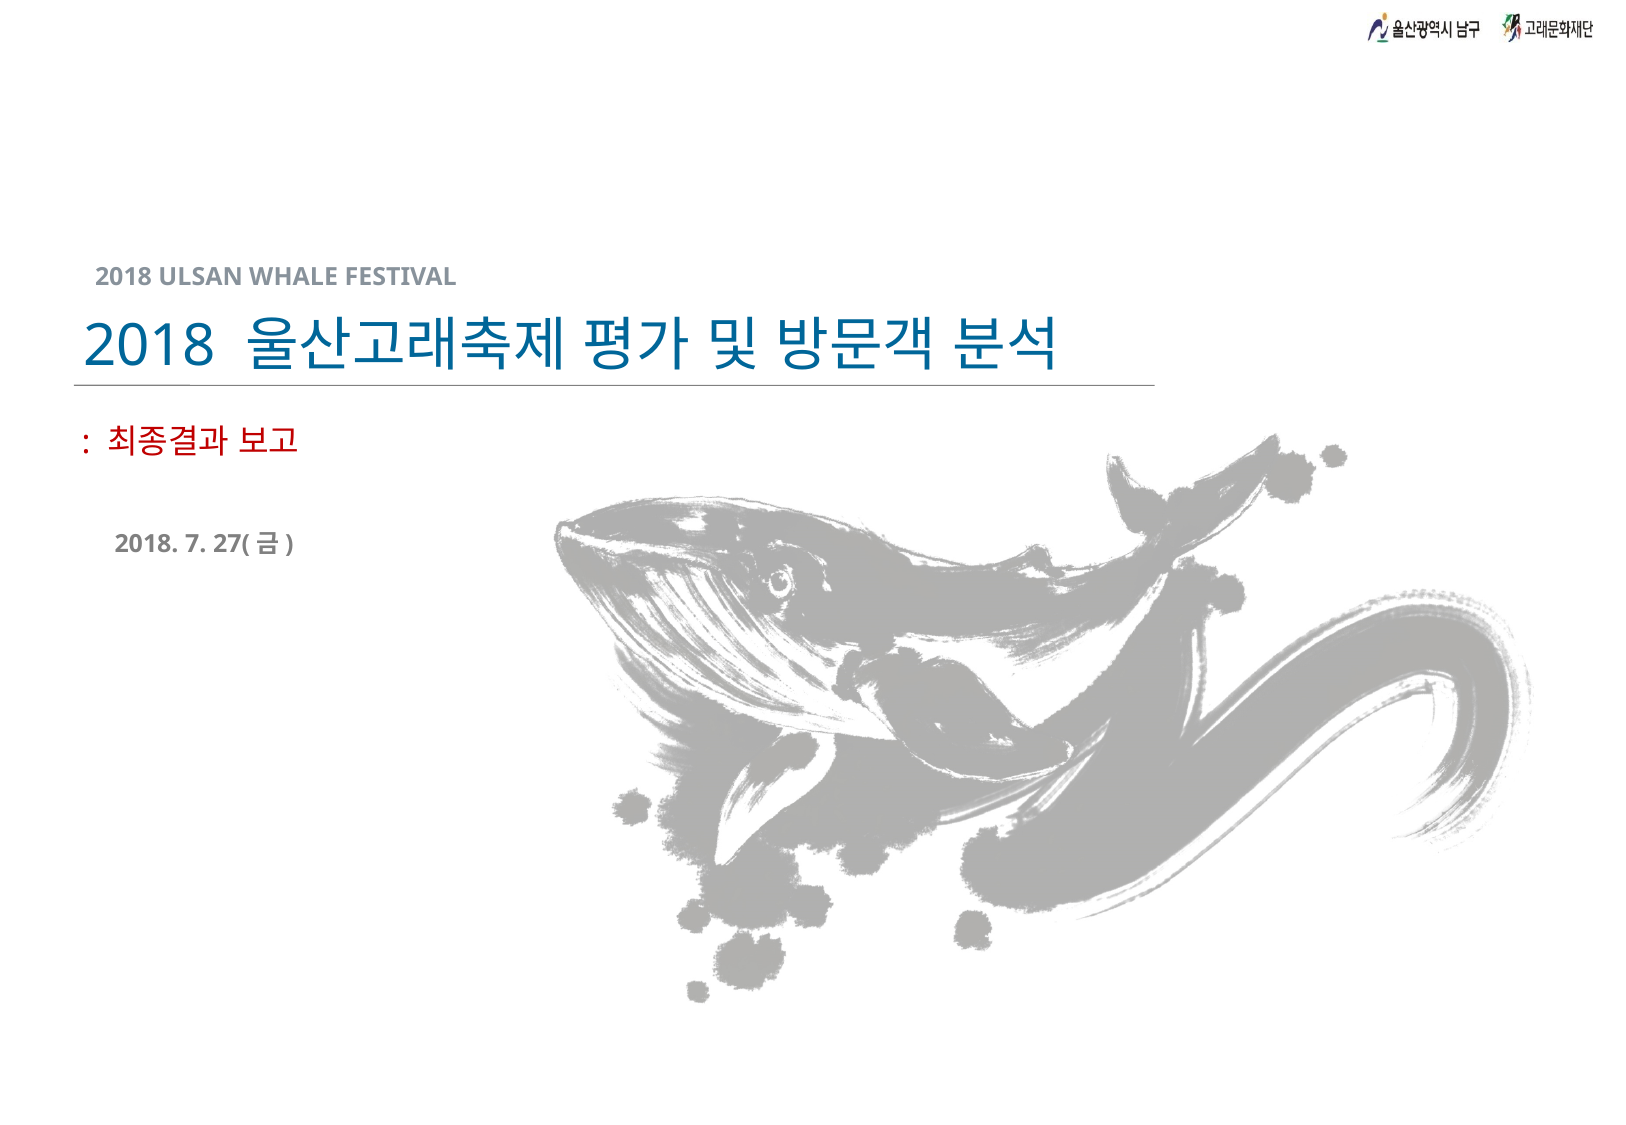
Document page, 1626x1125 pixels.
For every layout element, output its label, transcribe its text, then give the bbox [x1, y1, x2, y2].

picture [541, 420, 1534, 1024]
text_box : 최종결과 보고 [66, 408, 1252, 468]
text_box [0, 0, 1625, 75]
text_box 2018. 7. 27(금) [80, 516, 329, 565]
picture [1367, 12, 1593, 43]
text_box 2018 ULSAN WHALE FESTIVAL [80, 242, 726, 305]
text_box 2018 울산고래축제 평가 및 방문객 분석 [68, 292, 1253, 384]
